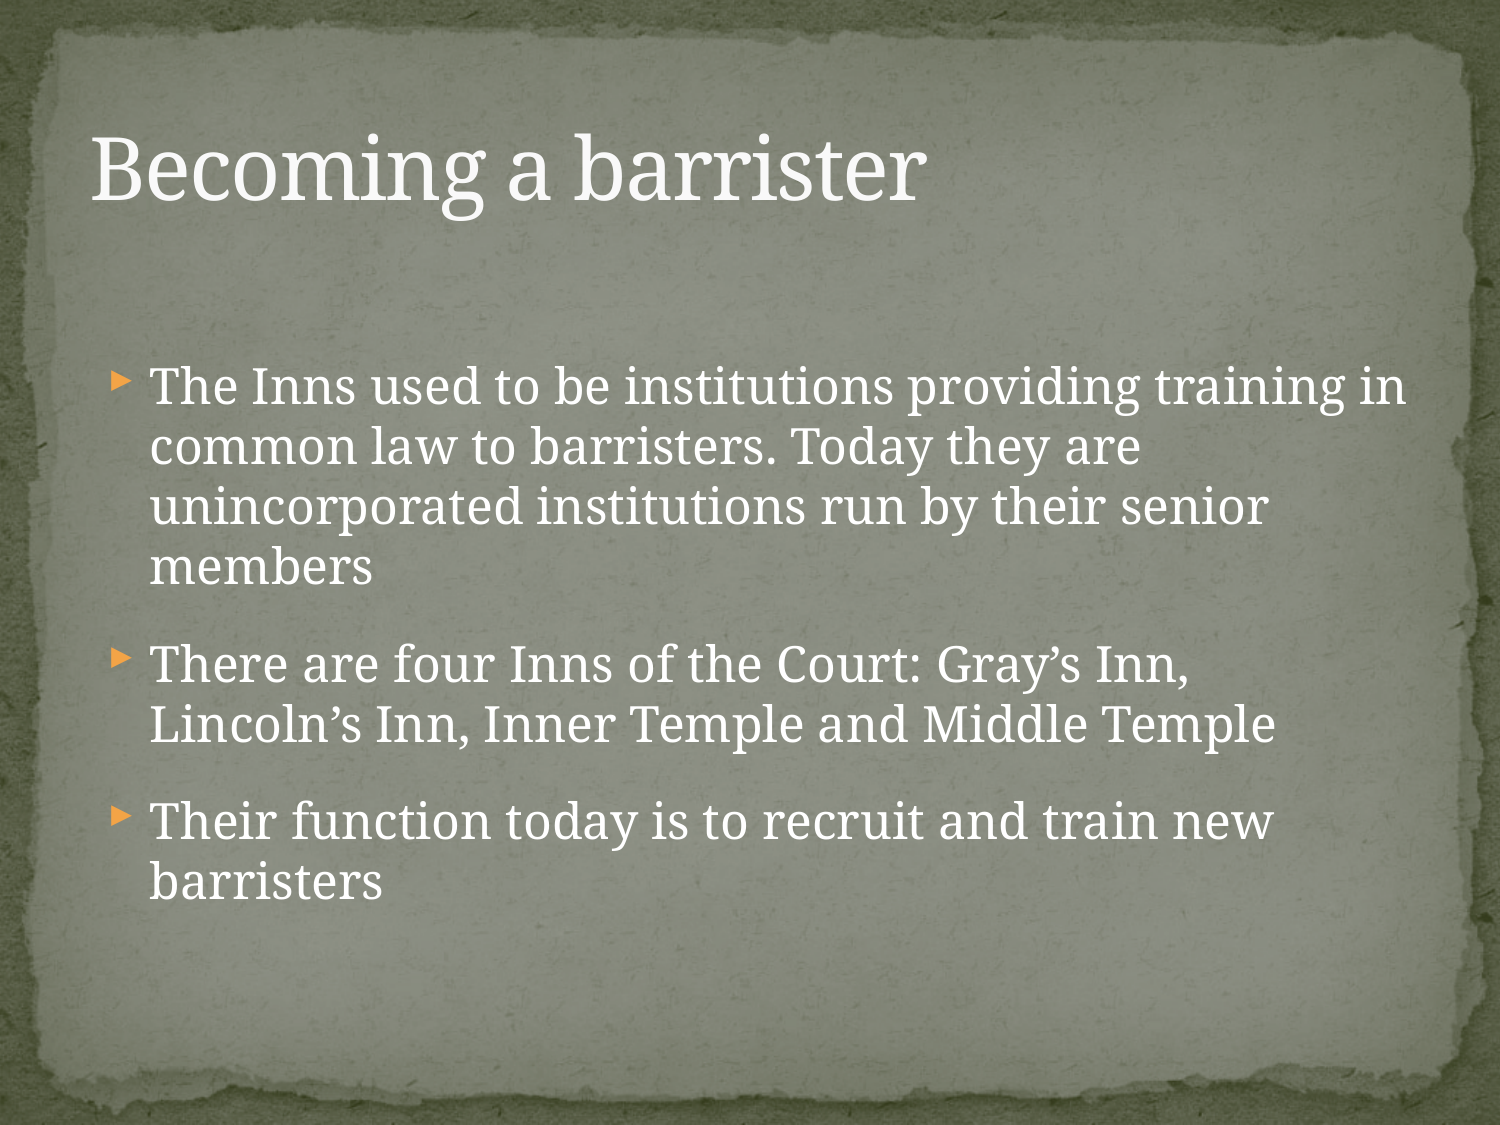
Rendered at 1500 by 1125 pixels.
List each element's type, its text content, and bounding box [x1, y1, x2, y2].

title Becoming a barrister [74, 24, 1425, 225]
list The Inns used to be institutions providing training in common law to barristers. Today they are unincorporated institutions run by their senior members There are four Inns of the Court: Gray’s Inn, Lincoln’s Inn, Inner Temple and Middle Temple Their function today is to recruit and train new barristers [75, 249, 1425, 1000]
